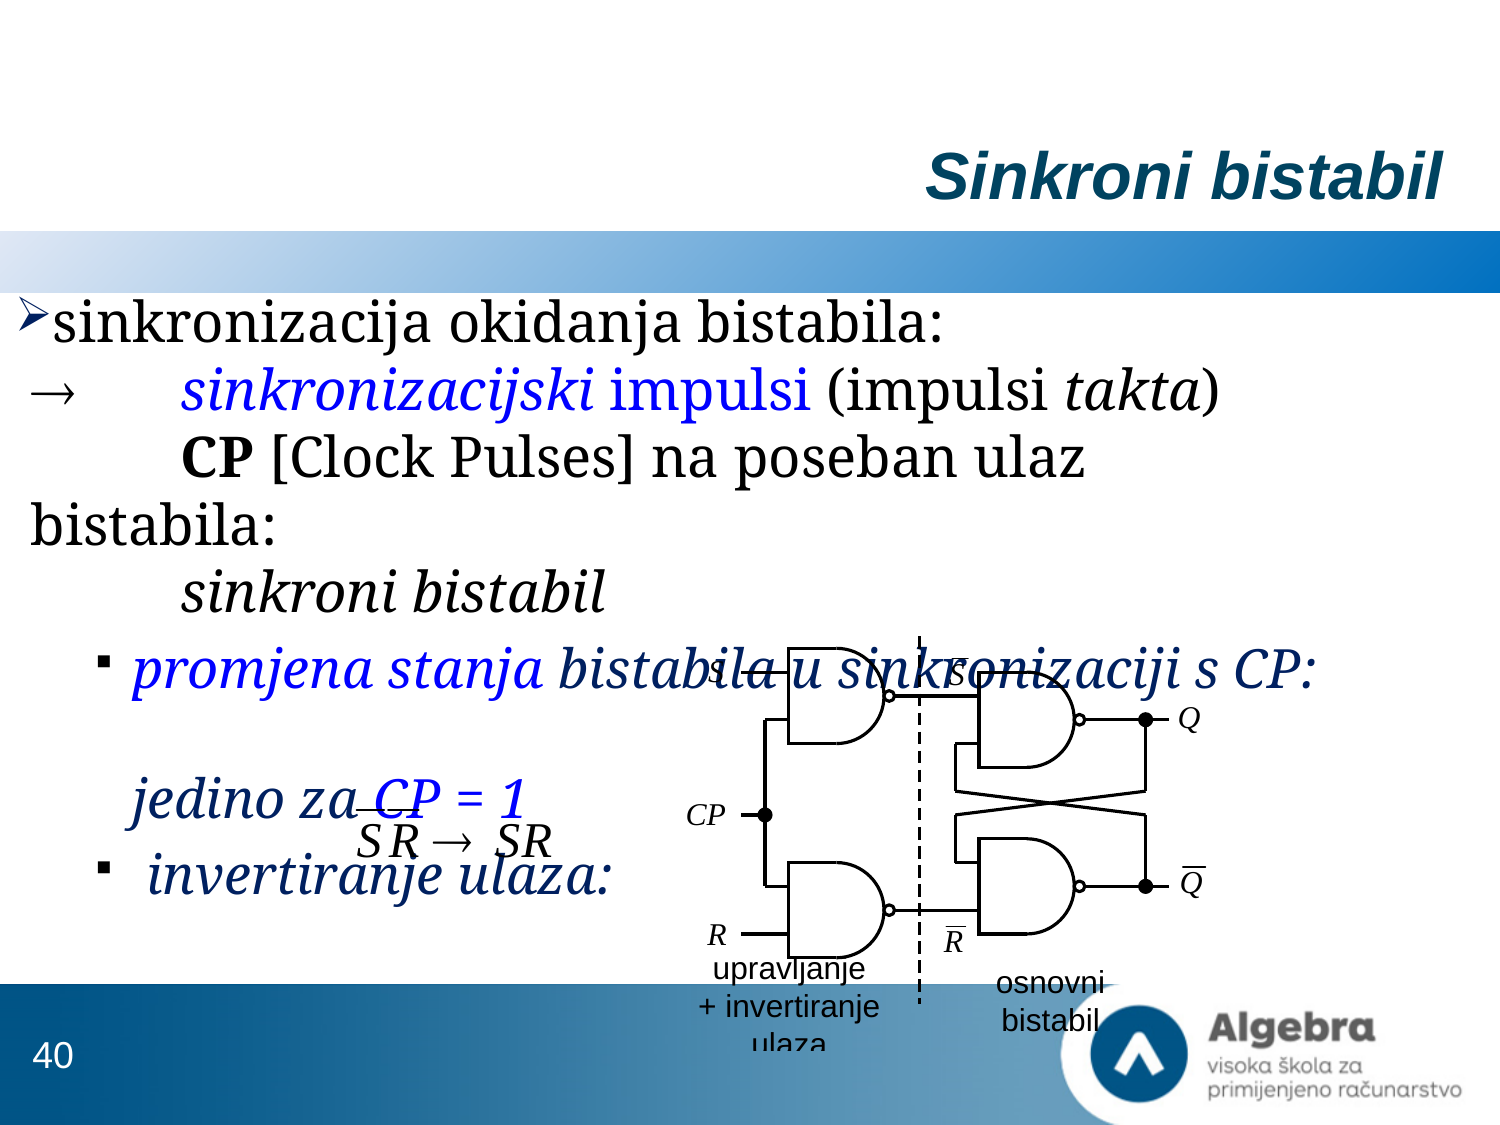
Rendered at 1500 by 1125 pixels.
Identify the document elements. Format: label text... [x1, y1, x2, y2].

text_box 40 [17, 1023, 189, 1091]
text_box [643, 621, 1218, 1051]
picture [0, 984, 1500, 1125]
list sinkronizacija okidanja bistabila:  sinkronizacijski impulsi (impulsi takta) CP [Clock Pulses] na poseban ulaz bistabila: sinkroni bistabil promjena stanja bistabila u sinkronizaciji s CP: jedino za CP = 1 invertiranje ulaza: [0, 278, 1341, 976]
title Sinkroni bistabil [41, 37, 1459, 220]
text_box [348, 798, 562, 870]
